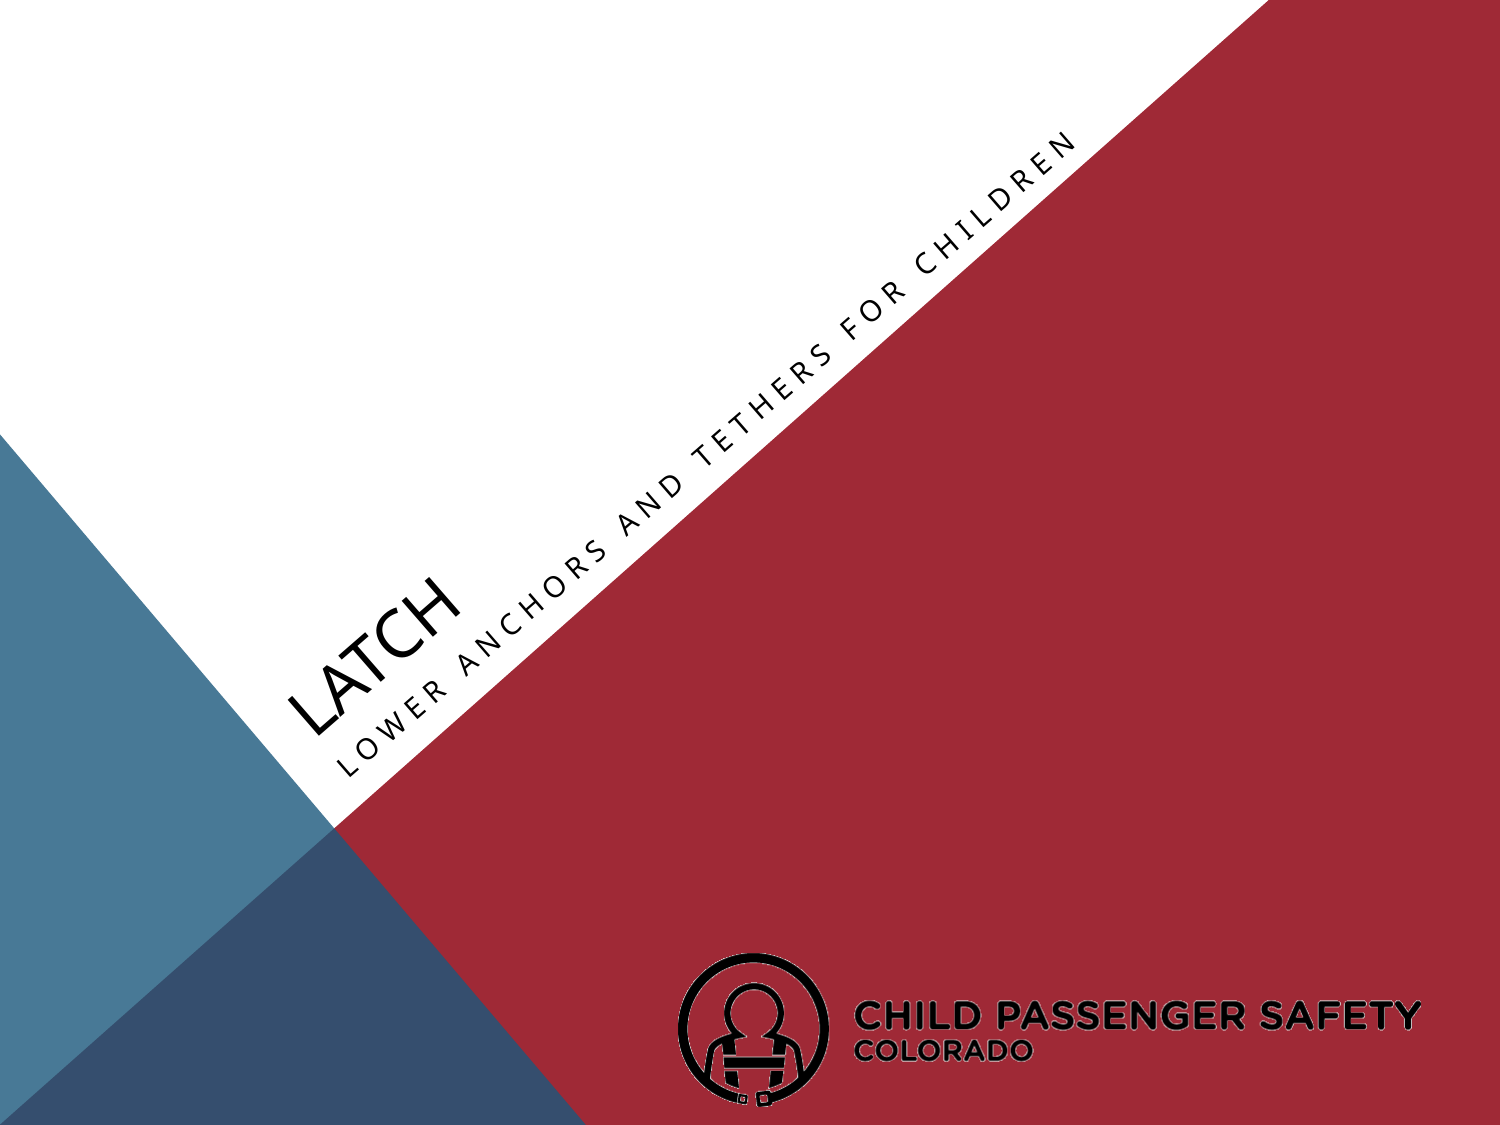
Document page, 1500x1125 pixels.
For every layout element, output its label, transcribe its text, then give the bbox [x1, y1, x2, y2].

list Lower anchors and tethers for children [312, 61, 1155, 803]
title LATCH [183, 3, 1013, 762]
picture [662, 935, 1439, 1123]
